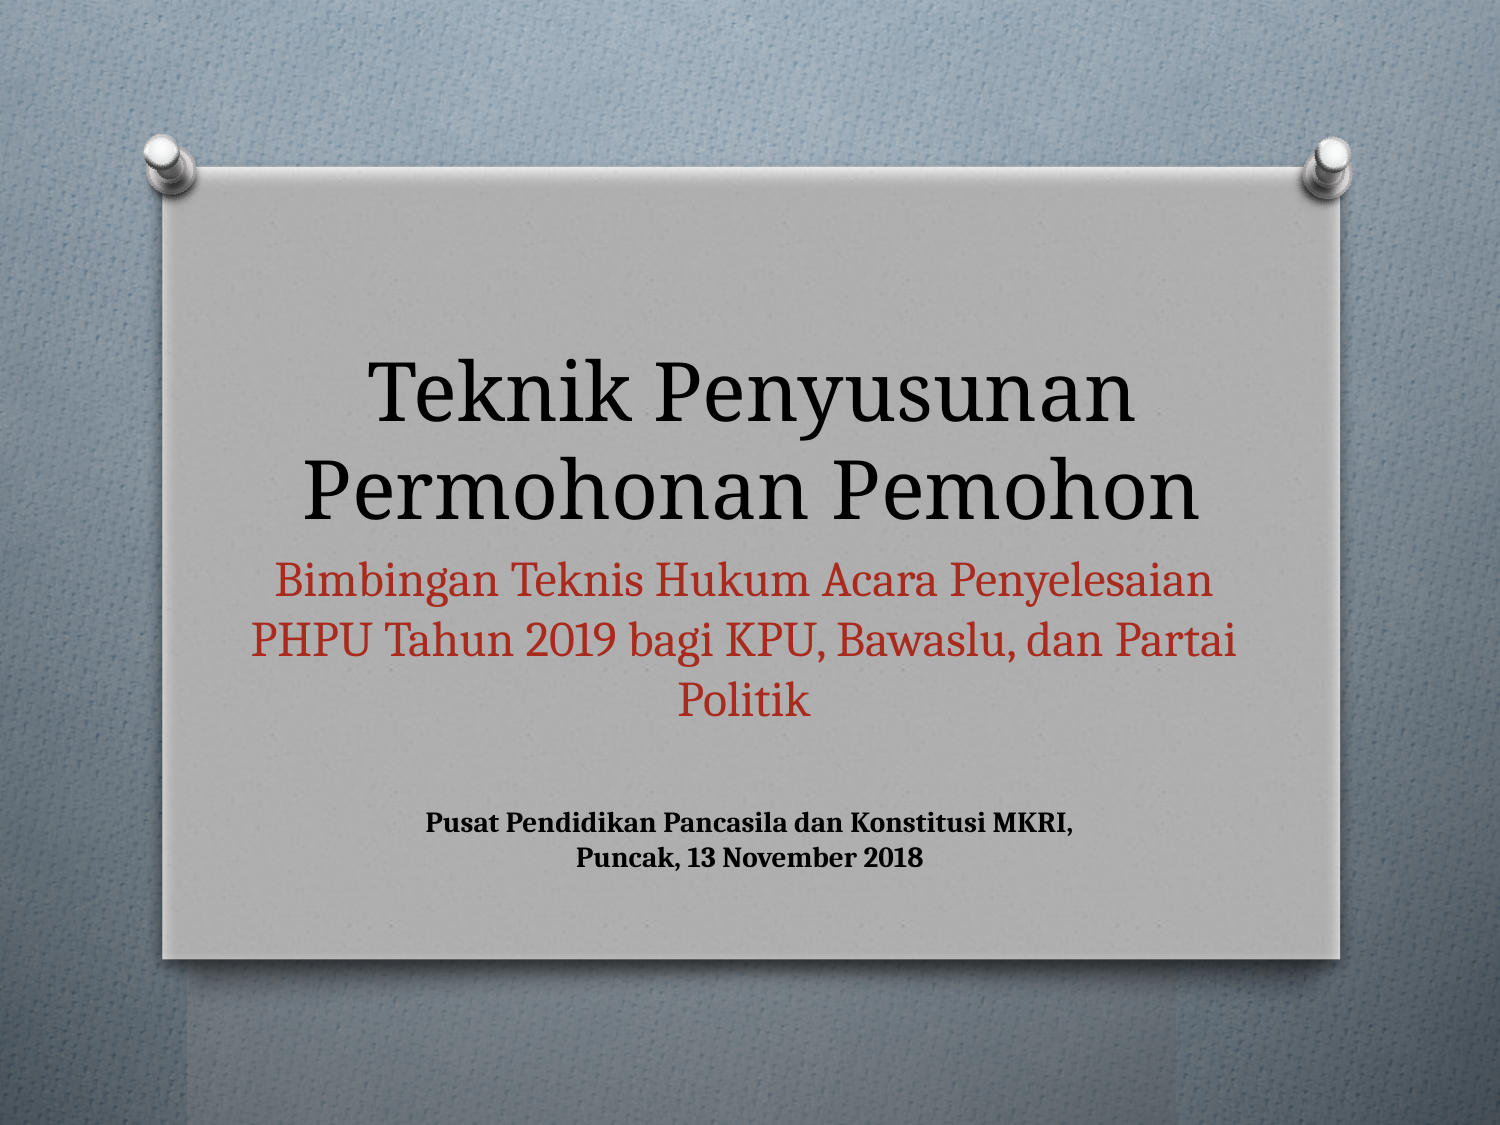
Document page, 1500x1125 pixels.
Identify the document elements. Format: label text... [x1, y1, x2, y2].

title Teknik Penyusunan Permohonan Pemohon [283, 243, 1223, 538]
picture [1274, 109, 1396, 230]
text_box Pusat Pendidikan Pancasila dan Konstitusi MKRI, Puncak, 13 November 2018 [374, 795, 1125, 881]
picture [112, 100, 235, 224]
subtitle Bimbingan Teknis Hukum Acara Penyelesaian PHPU Tahun 2019 bagi KPU, Bawaslu, dan Partai Politik [218, 538, 1270, 789]
